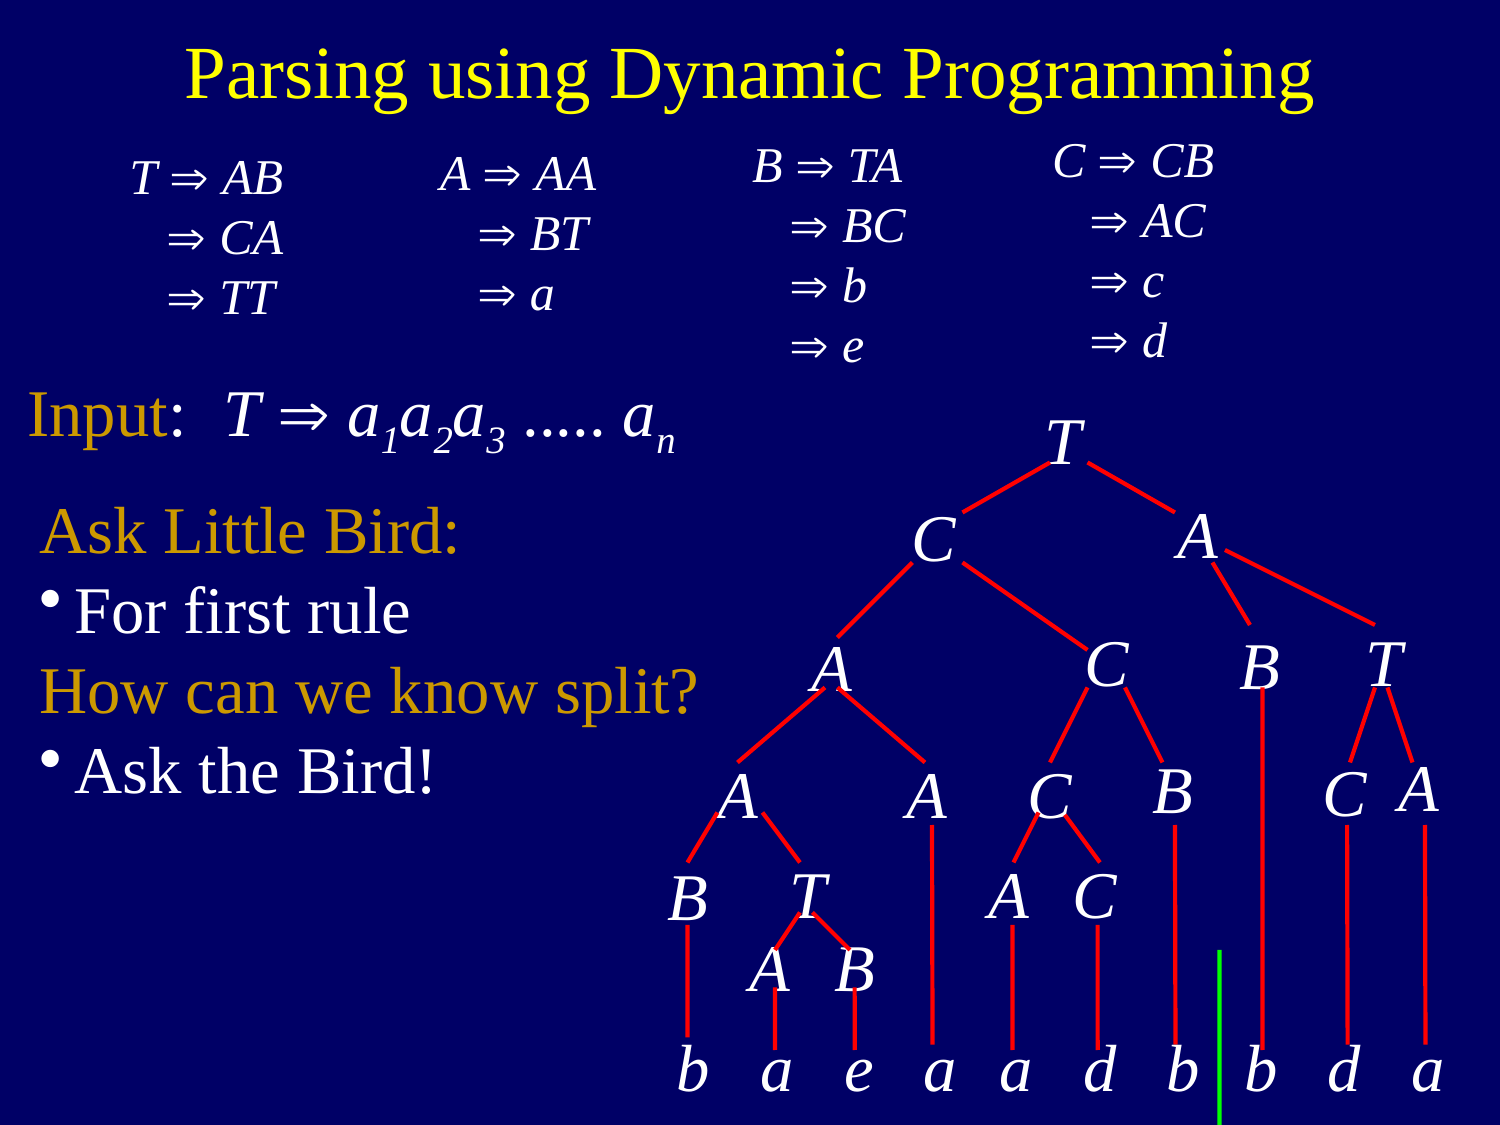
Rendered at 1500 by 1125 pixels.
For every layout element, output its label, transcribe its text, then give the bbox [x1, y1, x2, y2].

text_box B  TA  BC  b  e [737, 163, 1050, 380]
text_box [662, 1016, 1232, 1113]
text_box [652, 562, 1207, 1051]
text_box C  CB  AC  c  d [1037, 163, 1350, 375]
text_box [12, 362, 736, 458]
text_box T  AB  CA  TT [114, 163, 311, 333]
text_box T [1029, 390, 1097, 460]
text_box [1212, 549, 1455, 1051]
text_box Ask Little Bird: For first rule How can we know split? Ask the Bird! [24, 479, 716, 815]
text_box b d a [1236, 1017, 1477, 1112]
text_box A  AA  BT  a [424, 163, 737, 328]
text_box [895, 462, 1234, 561]
text_box Parsing using Dynamic Programming [112, 0, 1388, 163]
